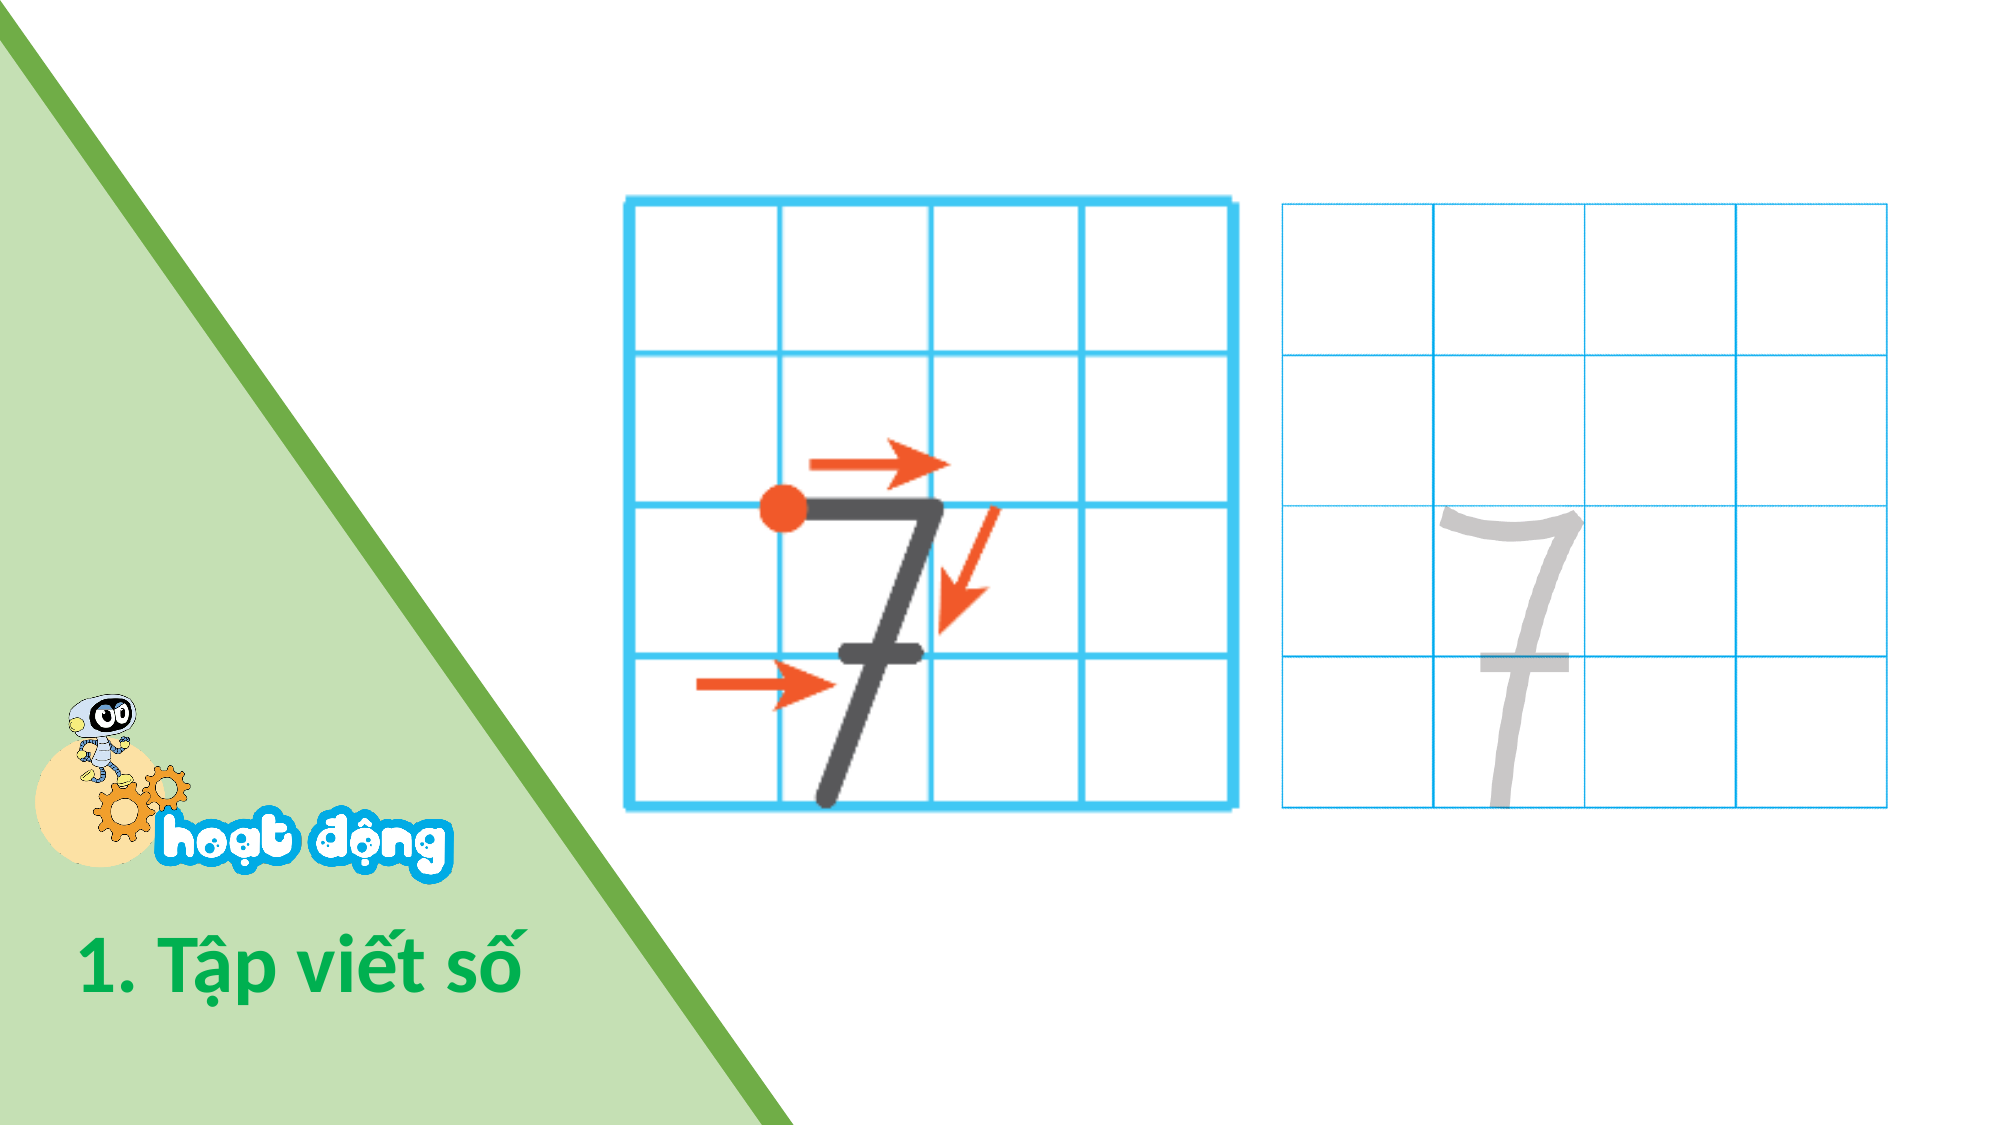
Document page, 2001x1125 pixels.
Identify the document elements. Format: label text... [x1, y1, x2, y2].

picture [619, 103, 2000, 893]
picture [0, 668, 492, 915]
text_box 1. Tập viết số [0, 914, 672, 986]
